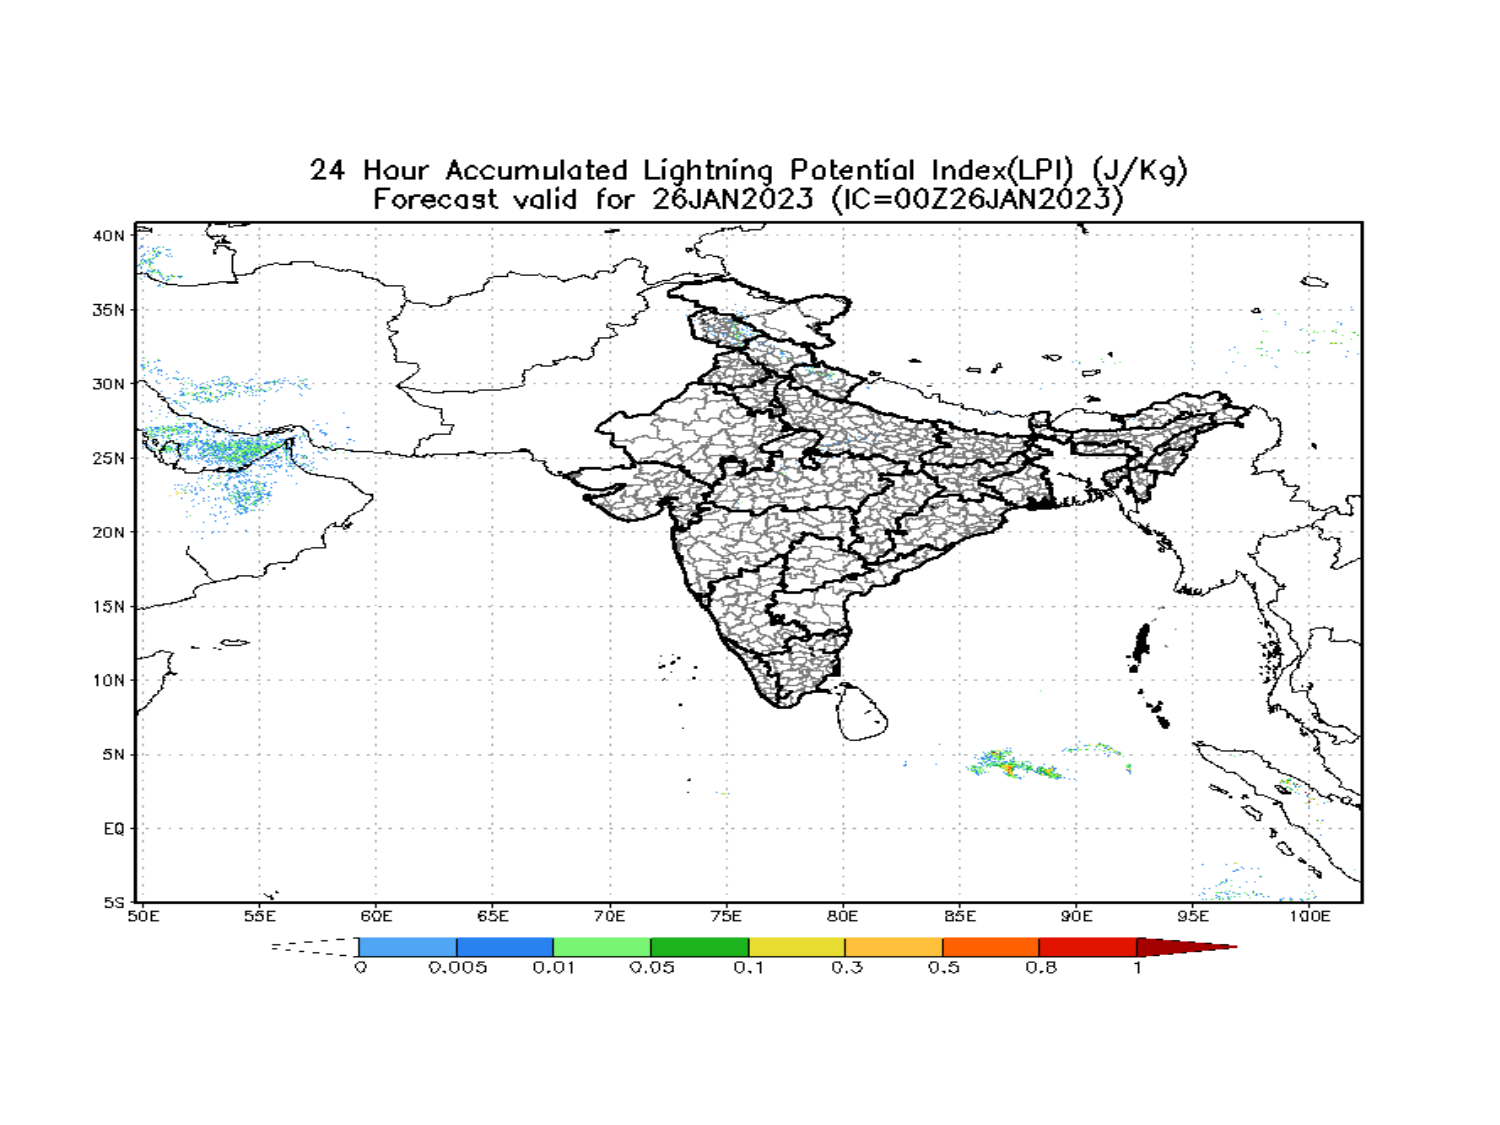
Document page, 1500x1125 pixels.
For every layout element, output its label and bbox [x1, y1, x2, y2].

picture [74, 149, 1426, 976]
